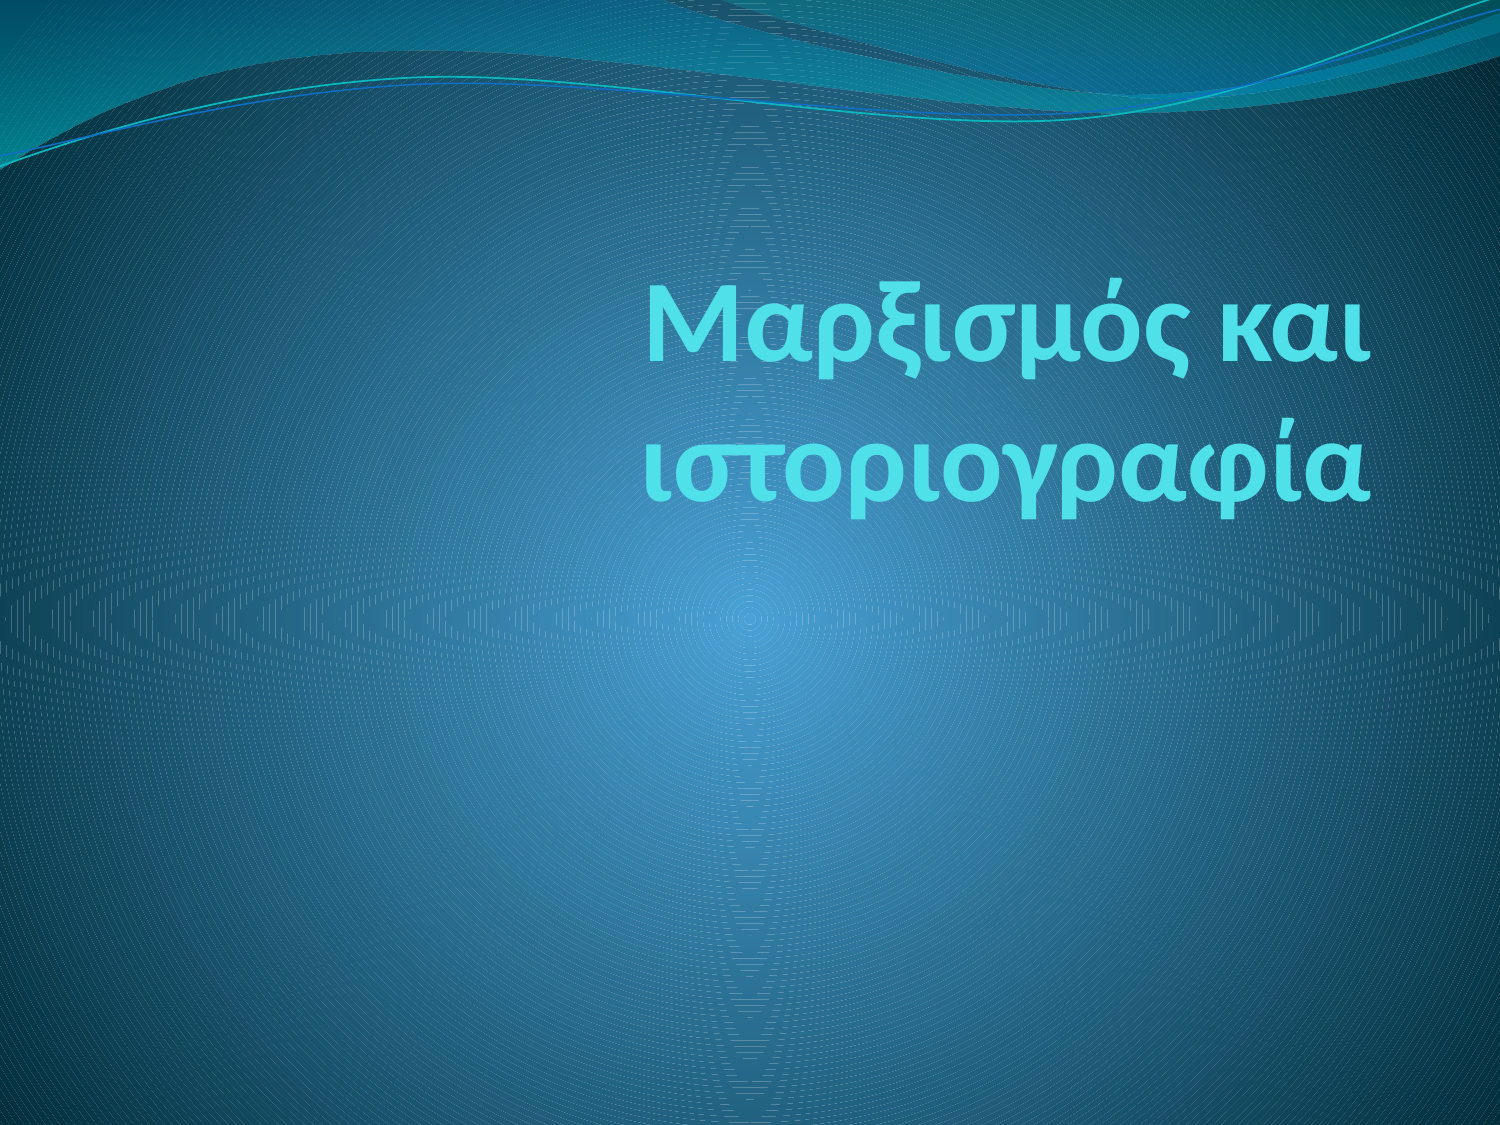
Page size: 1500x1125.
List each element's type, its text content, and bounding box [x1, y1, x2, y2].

title Μαρξισμός και ιστοριογραφία [87, 224, 1376, 525]
